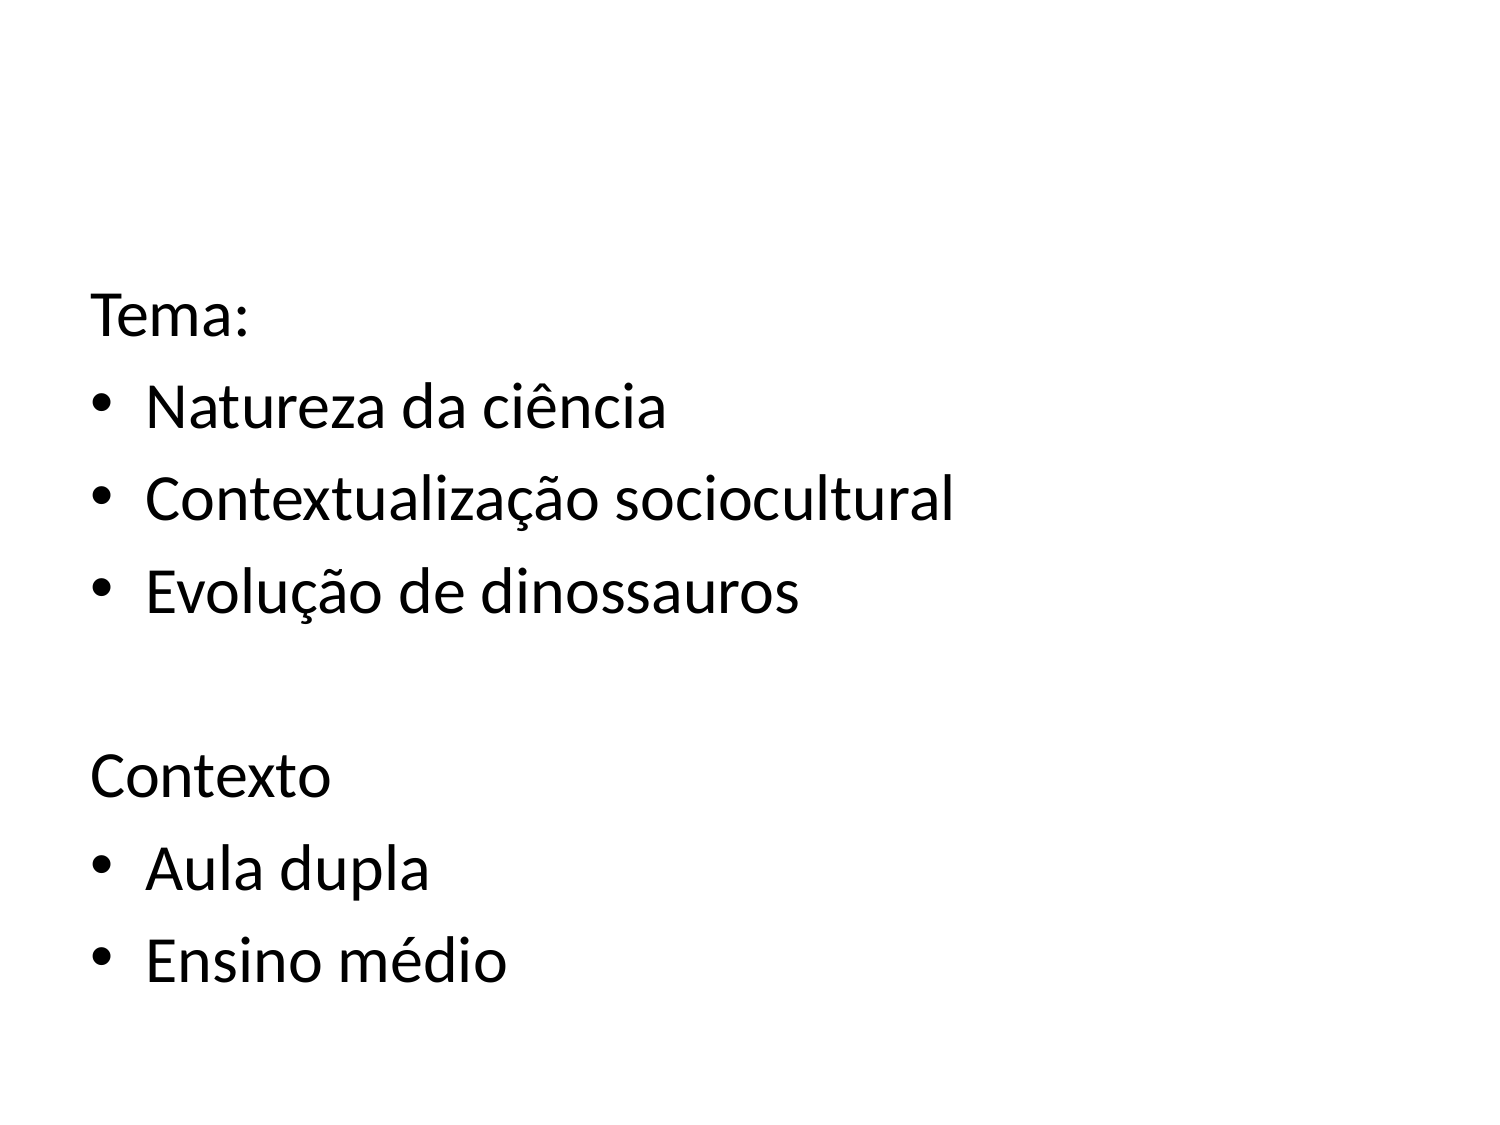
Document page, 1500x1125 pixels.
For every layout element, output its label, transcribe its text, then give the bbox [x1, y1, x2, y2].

list Tema: Natureza da ciência Contextualização sociocultural Evolução de dinossauros Contexto Aula dupla Ensino médio [75, 262, 1425, 1005]
